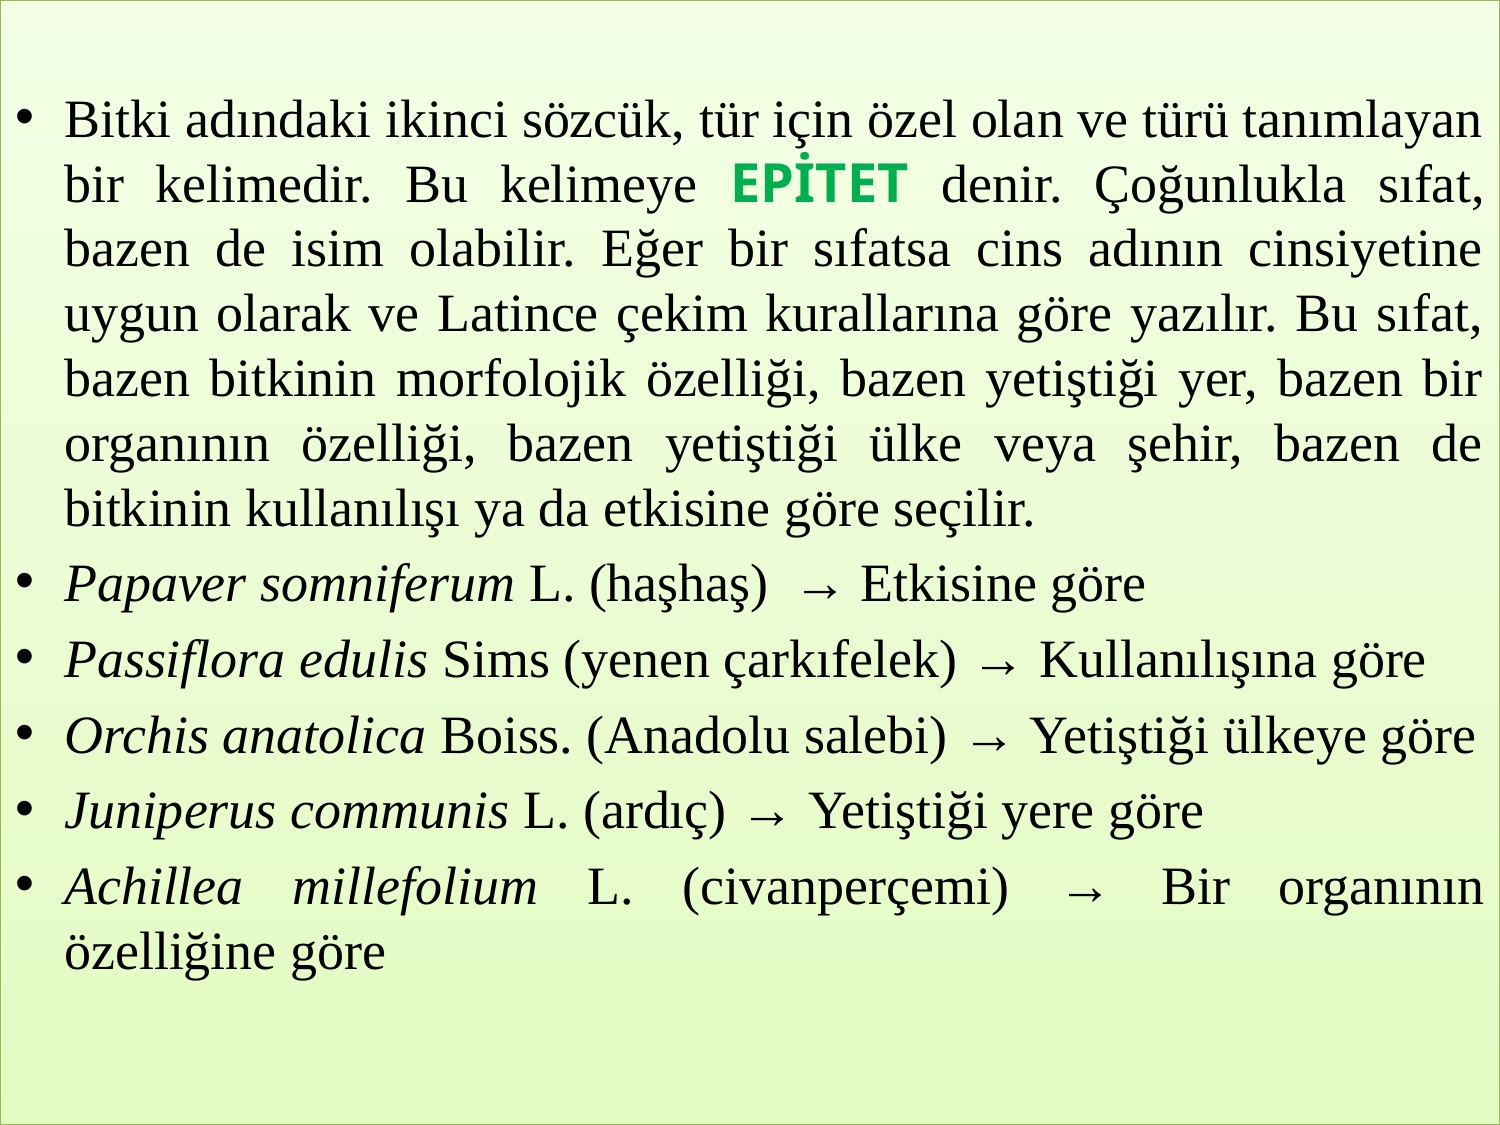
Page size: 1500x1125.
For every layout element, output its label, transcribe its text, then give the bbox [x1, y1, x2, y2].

list Bitki adındaki ikinci sözcük, tür için özel olan ve türü tanımlayan bir kelimedir. Bu kelimeye EPİTET denir. Çoğunlukla sıfat, bazen de isim olabilir. Eğer bir sıfatsa cins adının cinsiyetine uygun olarak ve Latince çekim kurallarına göre yazılır. Bu sıfat, bazen bitkinin morfolojik özelliği, bazen yetiştiği yer, bazen bir organının özelliği, bazen yetiştiği ülke veya şehir, bazen de bitkinin kullanılışı ya da etkisine göre seçilir. Papaver somniferum L. (haşhaş) → Etkisine göre Passiflora edulis Sims (yenen çarkıfelek) → Kullanılışına göre Orchis anatolica Boiss. (Anadolu salebi) → Yetiştiği ülkeye göre Juniperus communis L. (ardıç) → Yetiştiği yere göre Achillea millefolium L. (civanperçemi) → Bir organının özelliğine göre [0, 0, 1500, 1125]
